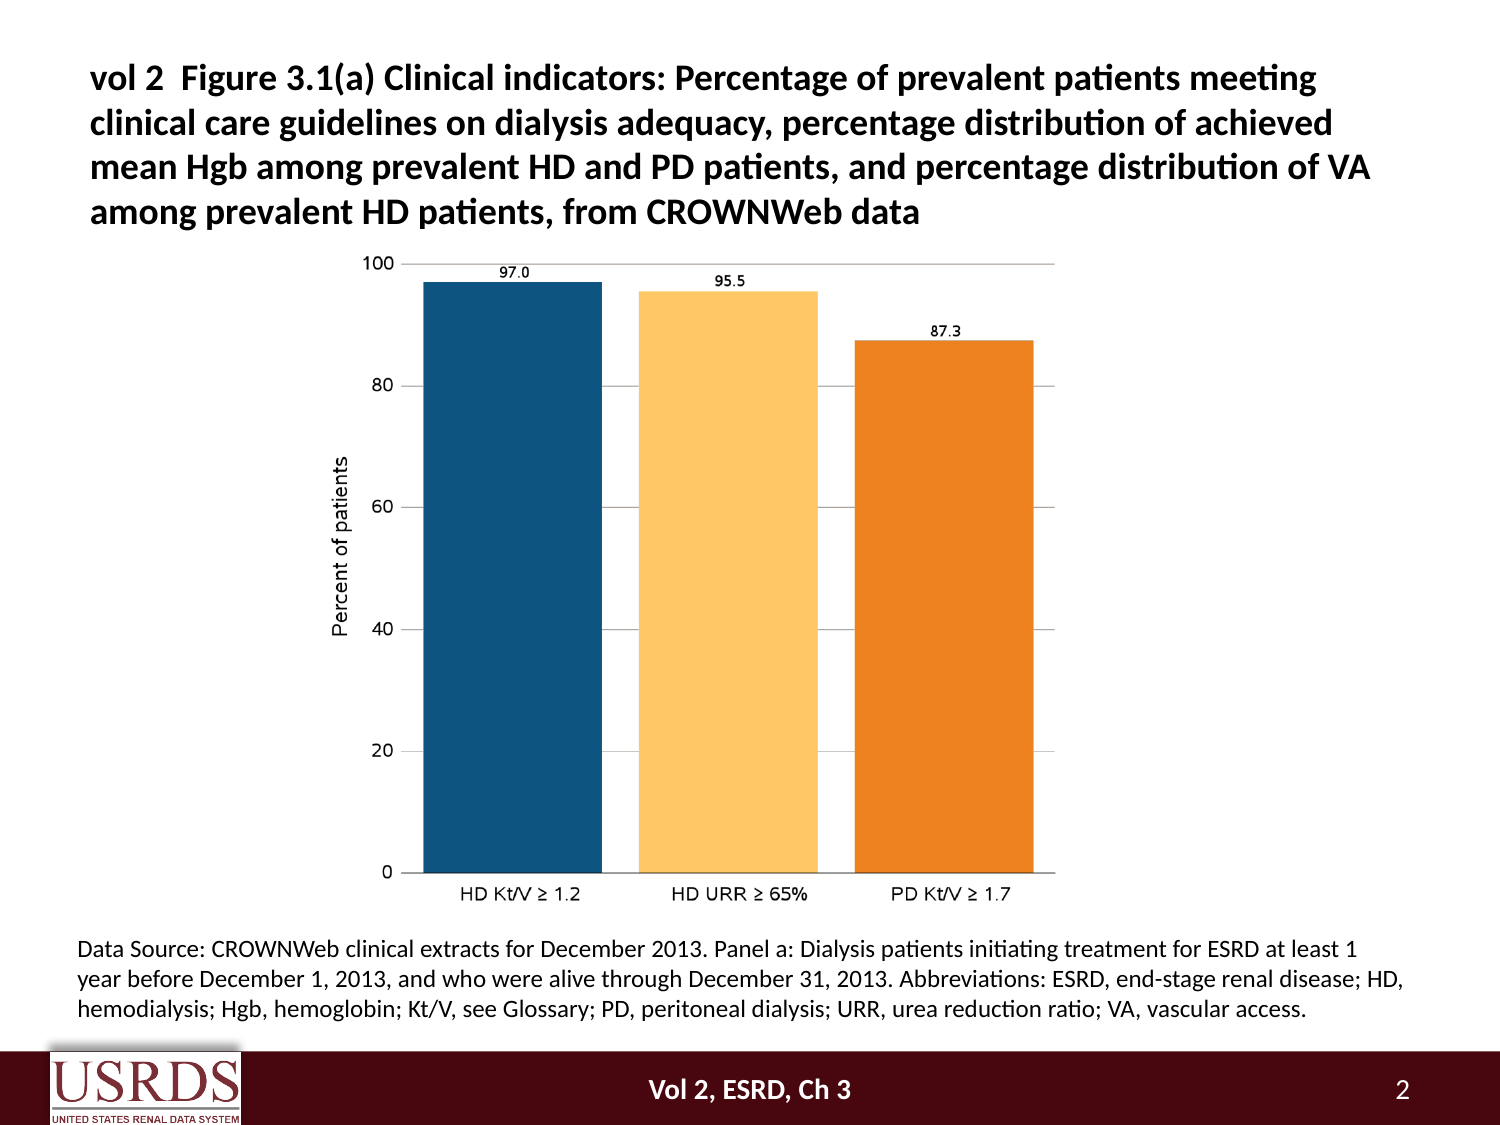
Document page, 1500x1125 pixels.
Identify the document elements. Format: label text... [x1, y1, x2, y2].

picture [322, 229, 1178, 913]
title vol 2 Figure 3.1(a) Clinical indicators: Percentage of prevalent patients meeting clinical care guidelines on dialysis adequacy, percentage distribution of achieved mean Hgb among prevalent HD and PD patients, and percentage distribution of VA among prevalent HD patients, from CROWNWeb data [75, 45, 1425, 138]
footer Vol 2, ESRD, Ch 3 [587, 1062, 913, 1108]
slide_number 2 [1275, 1062, 1425, 1108]
list Data Source: CROWNWeb clinical extracts for December 2013. Panel a: Dialysis patients initiating treatment for ESRD at least 1 year before December 1, 2013, and who were alive through December 31, 2013. Abbreviations: ESRD, end-stage renal disease; HD, hemodialysis; Hgb, hemoglobin; Kt/V, see Glossary; PD, peritoneal dialysis; URR, urea reduction ratio; VA, vascular access. [62, 924, 1425, 1013]
picture [50, 1051, 242, 1125]
